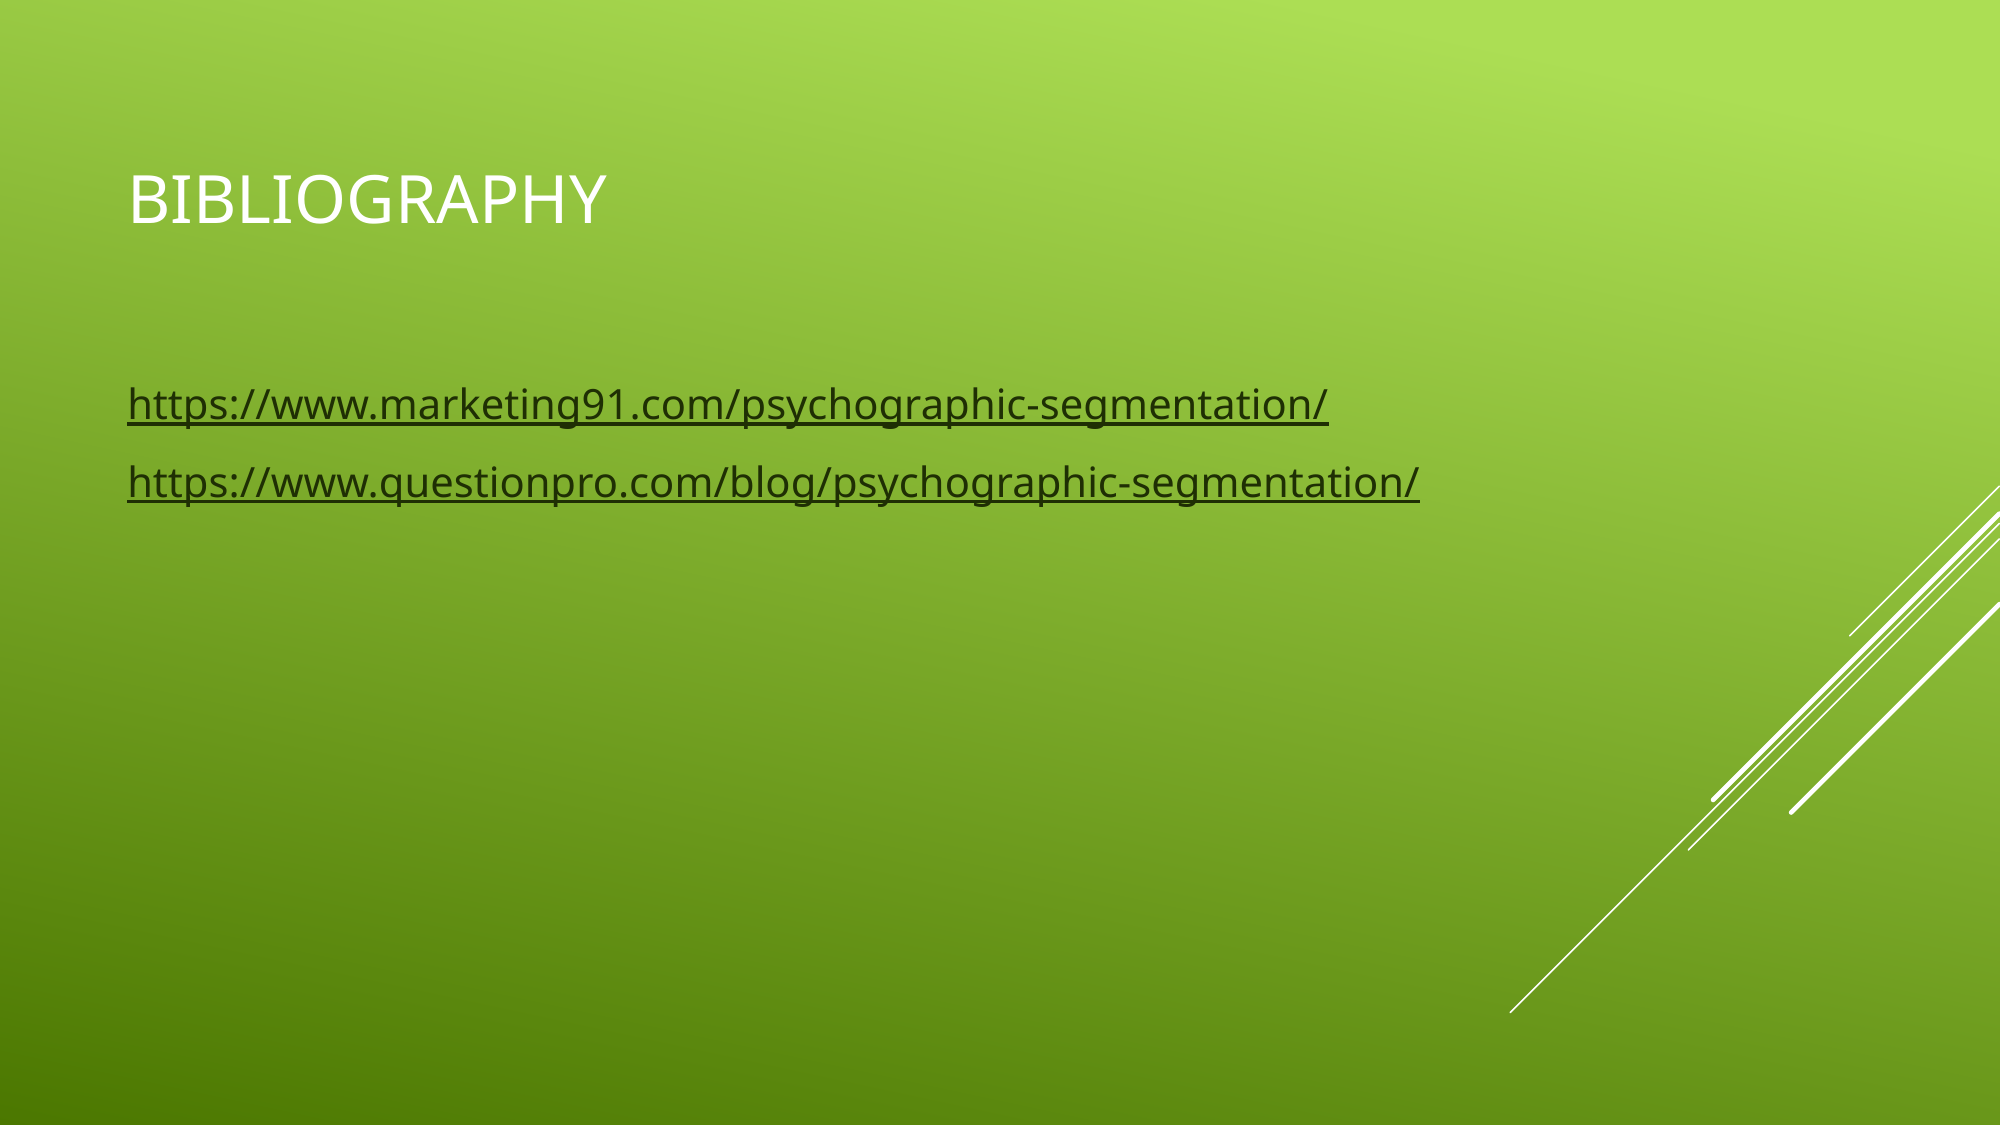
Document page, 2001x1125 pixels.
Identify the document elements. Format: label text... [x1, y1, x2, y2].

title Bibliography [112, 42, 1763, 352]
list https://www.marketing91.com/psychographic-segmentation/ https://www.questionpro.com/blog/psychographic-segmentation/ [112, 326, 1513, 635]
